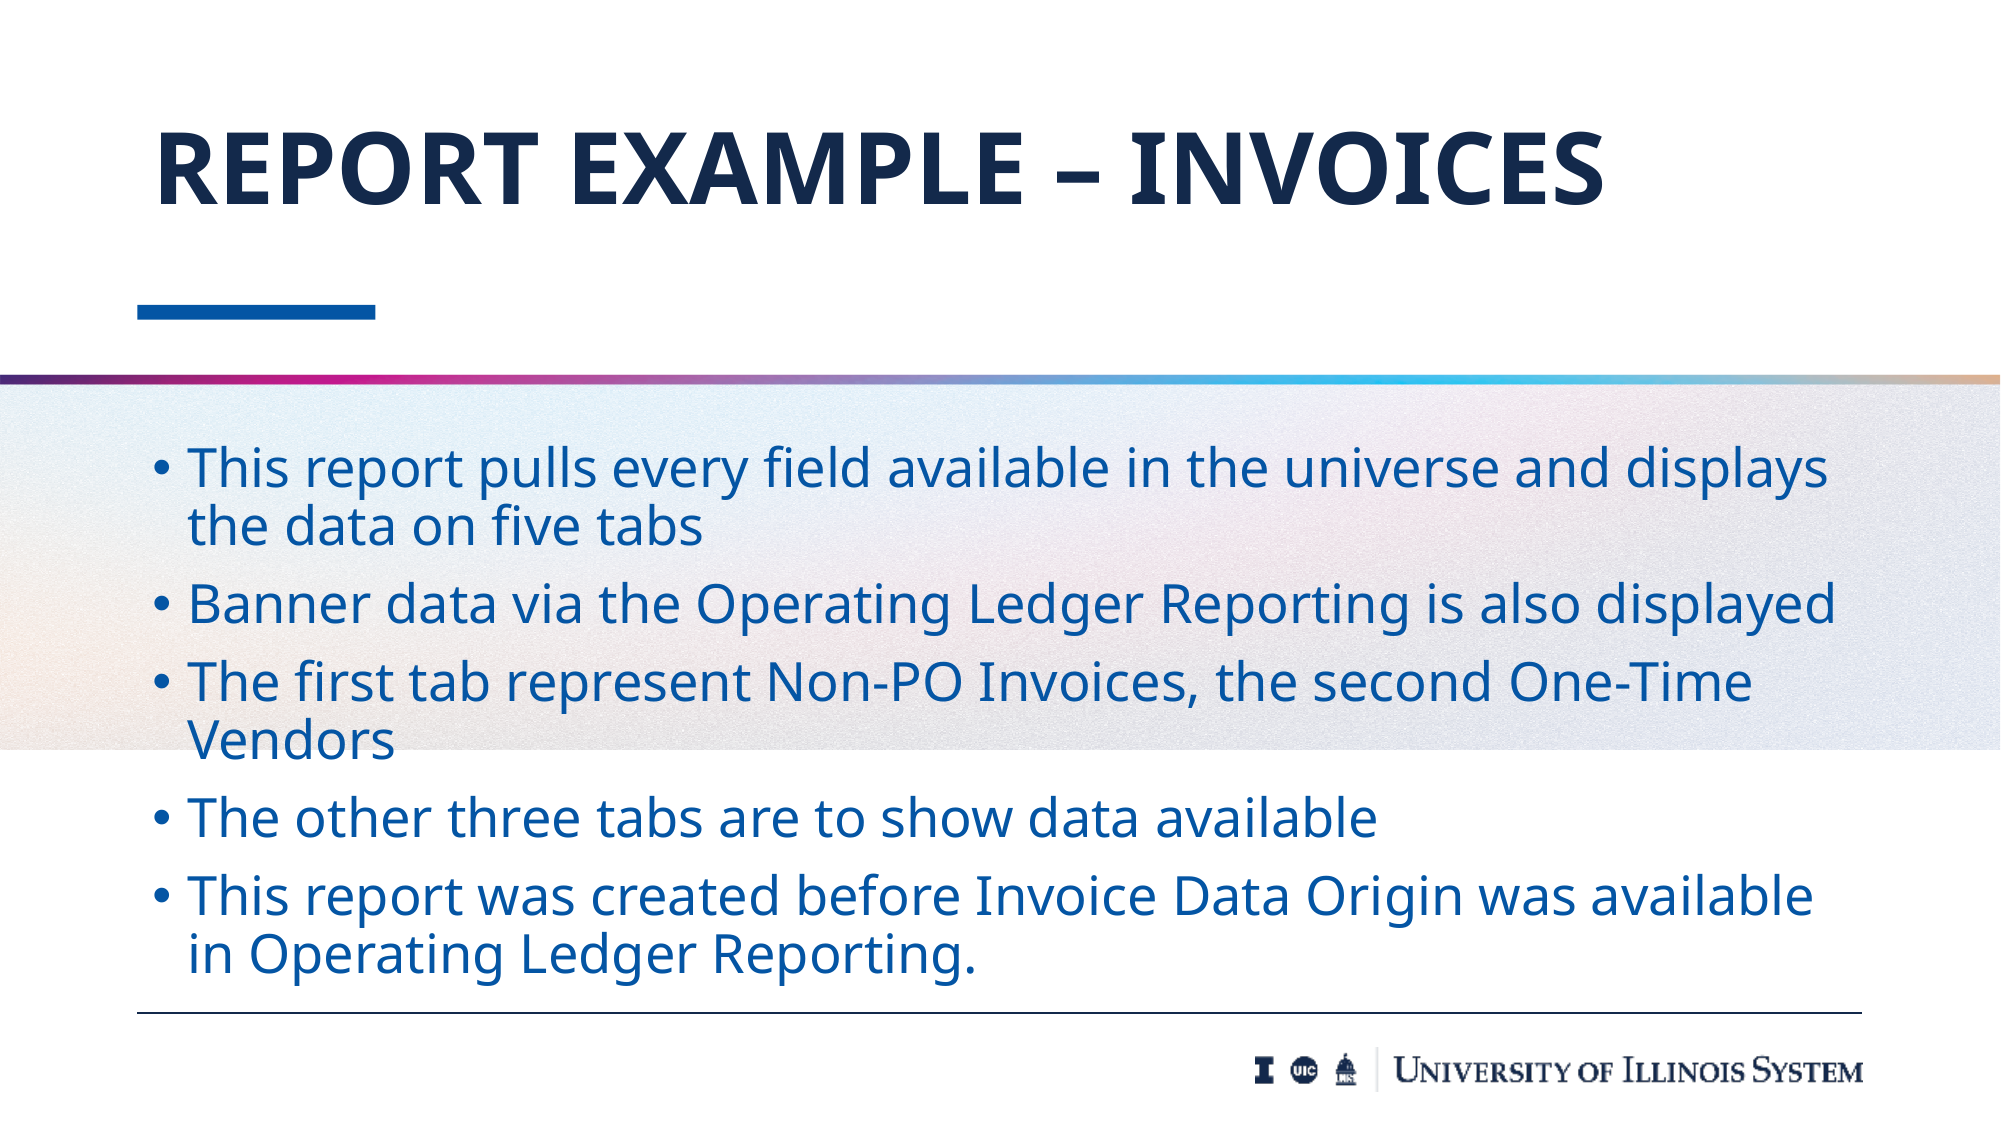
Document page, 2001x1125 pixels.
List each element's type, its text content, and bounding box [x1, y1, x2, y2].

title Report example – invoices [137, 111, 1863, 327]
text_box [136, 304, 376, 321]
list This report pulls every field available in the universe and displays the data on five tabs Banner data via the Operating Ledger Reporting is also displayed The first tab represent Non-PO Invoices, the second One-Time Vendors The other three tabs are to show data available This report was created before Invoice Data Origin was available in Operating Ledger Reporting. [137, 433, 1863, 1014]
picture [0, 0, 2001, 1125]
